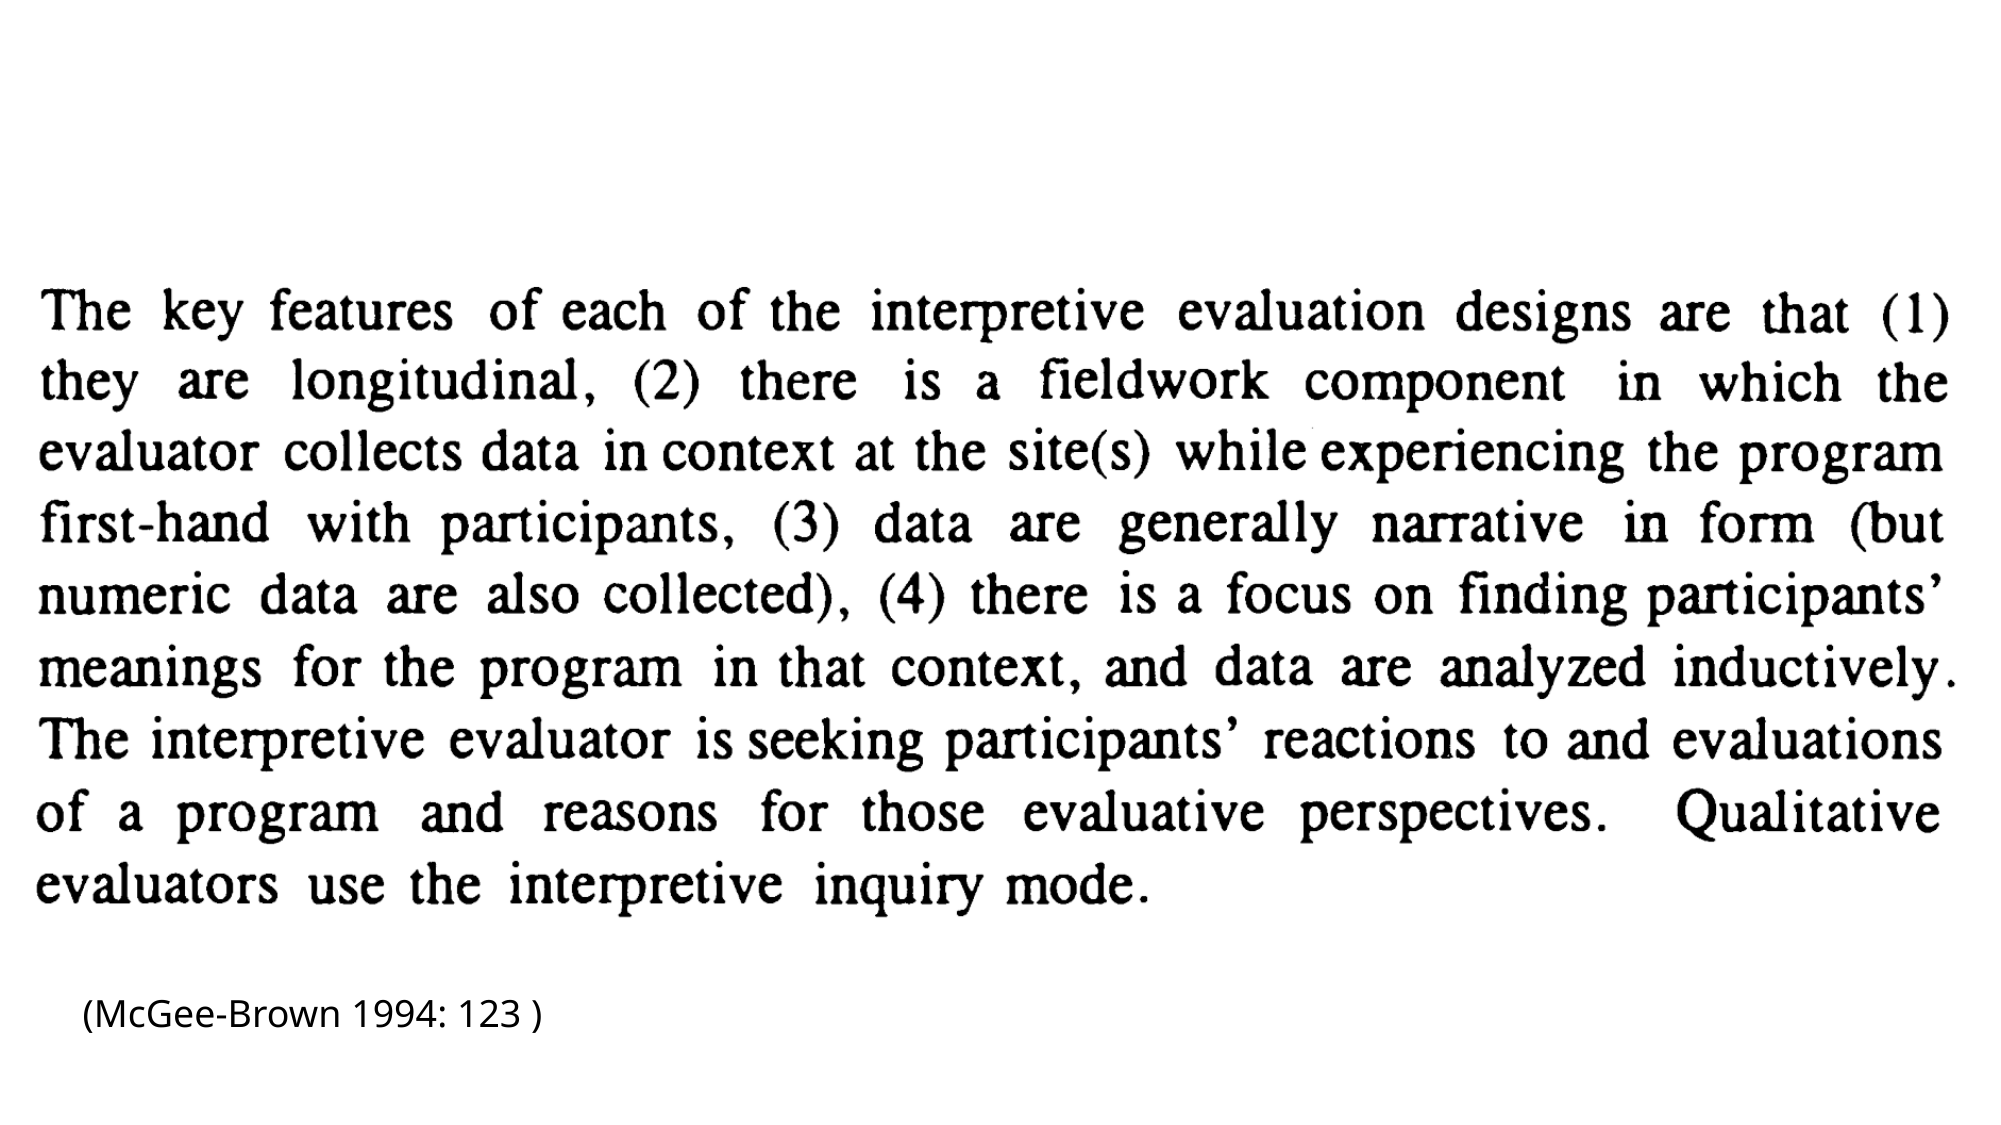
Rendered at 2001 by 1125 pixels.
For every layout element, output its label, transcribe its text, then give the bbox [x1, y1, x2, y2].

text_box (McGee-Brown 1994: 123 ) [67, 982, 1068, 1042]
picture [0, 270, 2000, 930]
